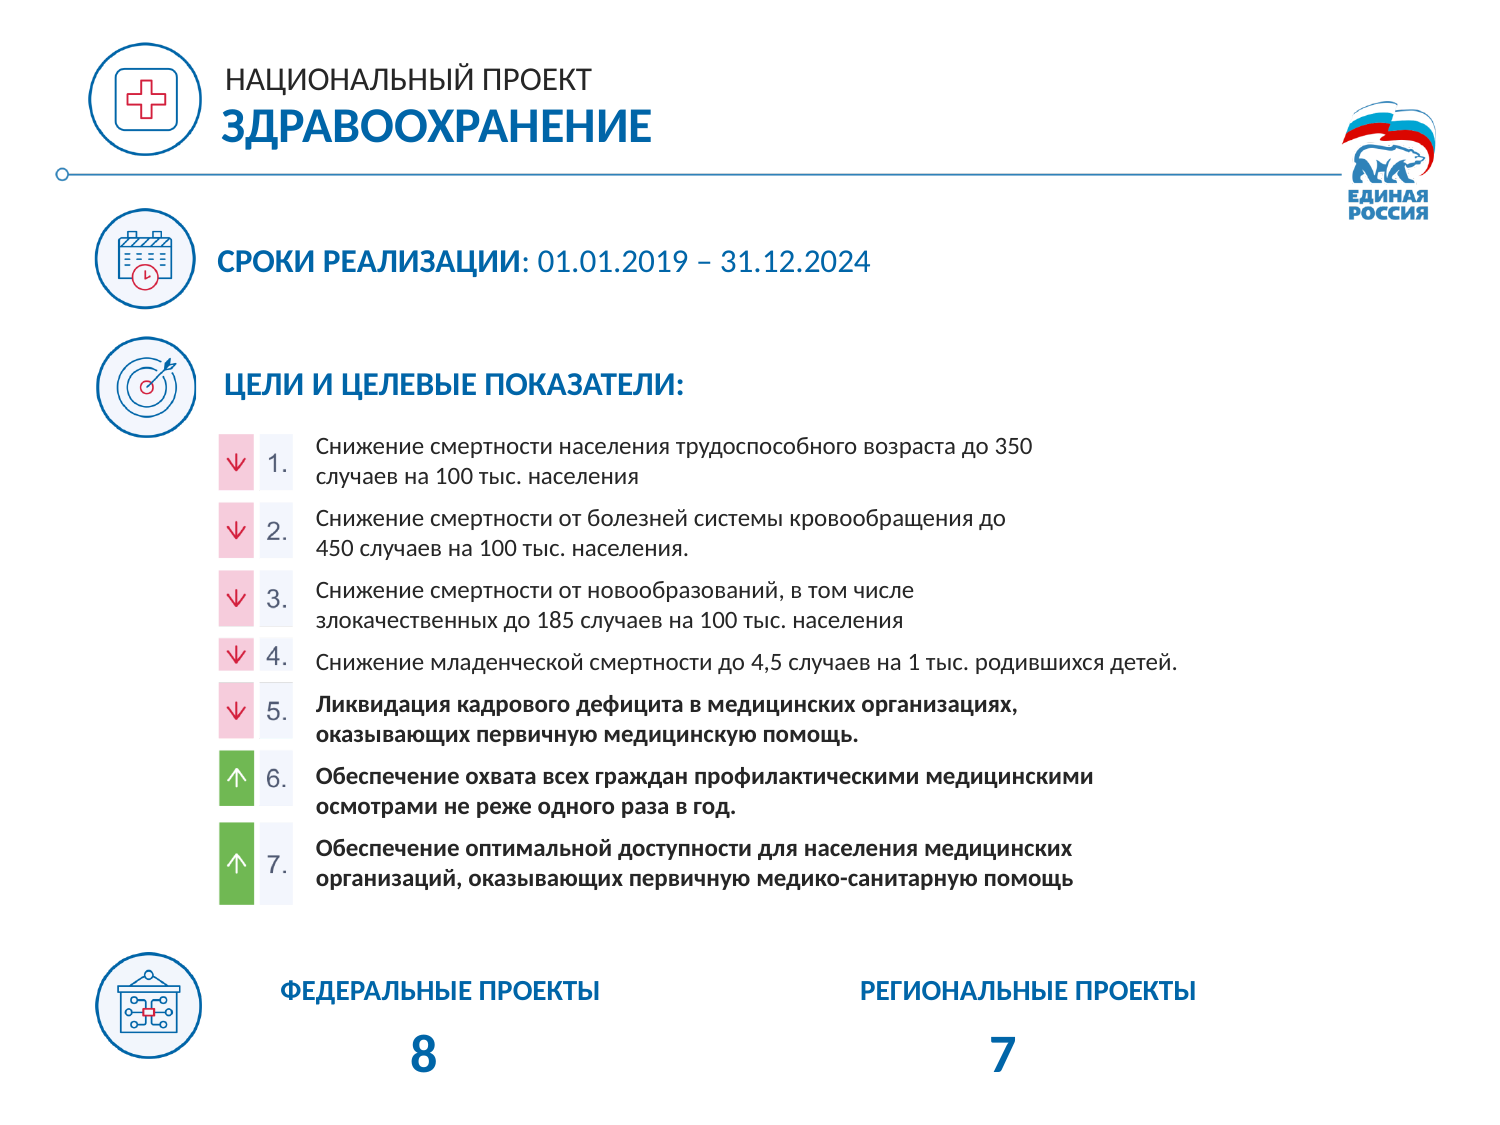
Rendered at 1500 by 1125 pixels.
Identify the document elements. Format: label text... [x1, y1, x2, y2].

text_box ЗДРАВООХРАНЕНИЕ [207, 85, 674, 100]
text_box ФЕДЕРАЛЬНЫЕ ПРОЕКТЫ РЕГИОНАЛЬНЫЕ ПРОЕКТЫ [265, 963, 1353, 1049]
text_box НАЦИОНАЛЬНЫЙ ПРОЕКТ [210, 49, 608, 85]
picture [55, 42, 1436, 319]
text_box 7 [974, 1010, 1045, 1091]
text_box 8 [395, 1010, 466, 1091]
picture [218, 433, 294, 905]
text_box Снижение смертности населения трудоспособного возраста до 350 случаев на 100 тыс. населения [301, 422, 1052, 494]
text_box ЦЕЛИ И ЦЕЛЕВЫЕ ПОКАЗАТЕЛИ: [209, 354, 701, 410]
text_box Снижение смертности от новообразований, в том числе злокачественных до 185 случаев на 100 тыс. населения [301, 566, 1052, 638]
picture [88, 327, 197, 438]
text_box Обеспечение охвата всех граждан профилактическими медицинскими осмотрами не реже одного раза в год. [301, 751, 1176, 827]
text_box Снижение смертности от болезней системы кровообращения до 450 случаев на 100 тыс. населения. [301, 494, 1052, 566]
text_box Обеспечение оптимальной доступности для населения медицинских организаций, оказывающих первичную медико-санитарную помощь [301, 827, 1152, 929]
text_box СРОКИ РЕАЛИЗАЦИИ: 01.01.2019 – 31.12.2024 [205, 231, 887, 287]
text_box Ликвидация кадрового дефицита в медицинских организациях, оказывающих первичную медицинскую помощь. [301, 679, 1232, 755]
picture [95, 952, 202, 1059]
text_box Снижение младенческой смертности до 4,5 случаев на 1 тыс. родившихся детей. [301, 638, 1258, 683]
